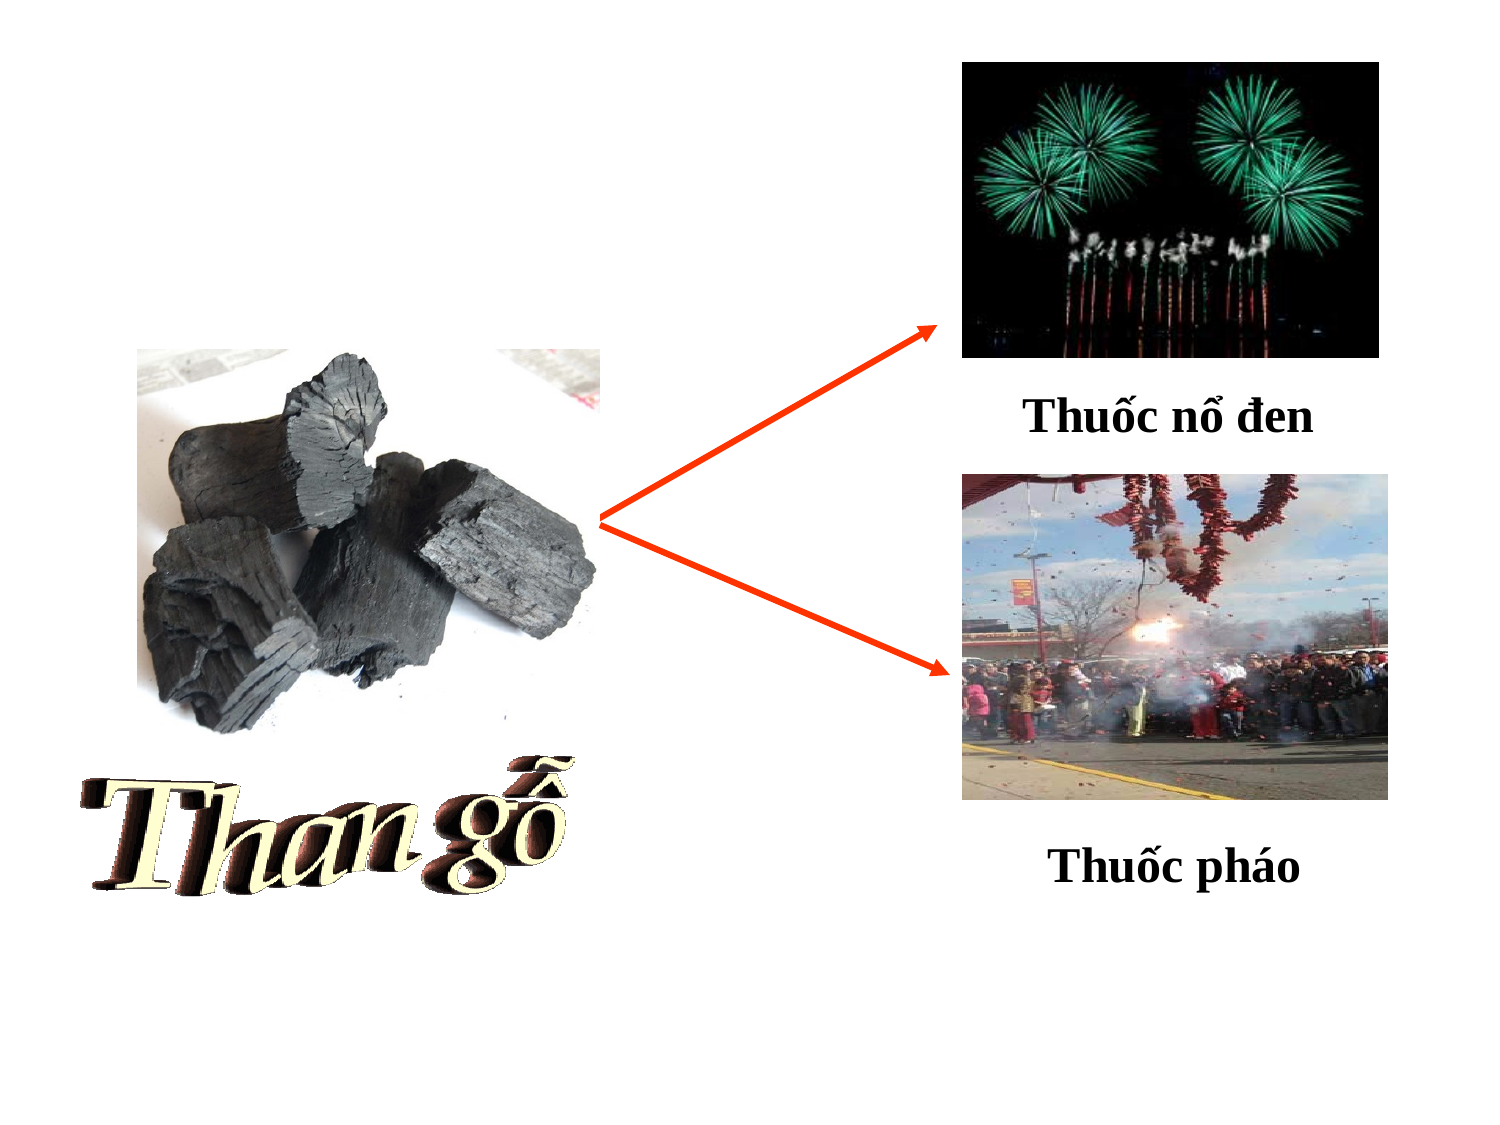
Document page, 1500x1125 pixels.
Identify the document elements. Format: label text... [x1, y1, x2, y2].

picture [80, 749, 576, 921]
picture [962, 474, 1388, 801]
text_box [604, 526, 950, 676]
picture [962, 62, 1379, 359]
picture [137, 349, 601, 741]
text_box [604, 324, 938, 516]
text_box Thuốc nổ đen [874, 374, 1463, 450]
text_box Thuốc pháo [937, 824, 1413, 900]
